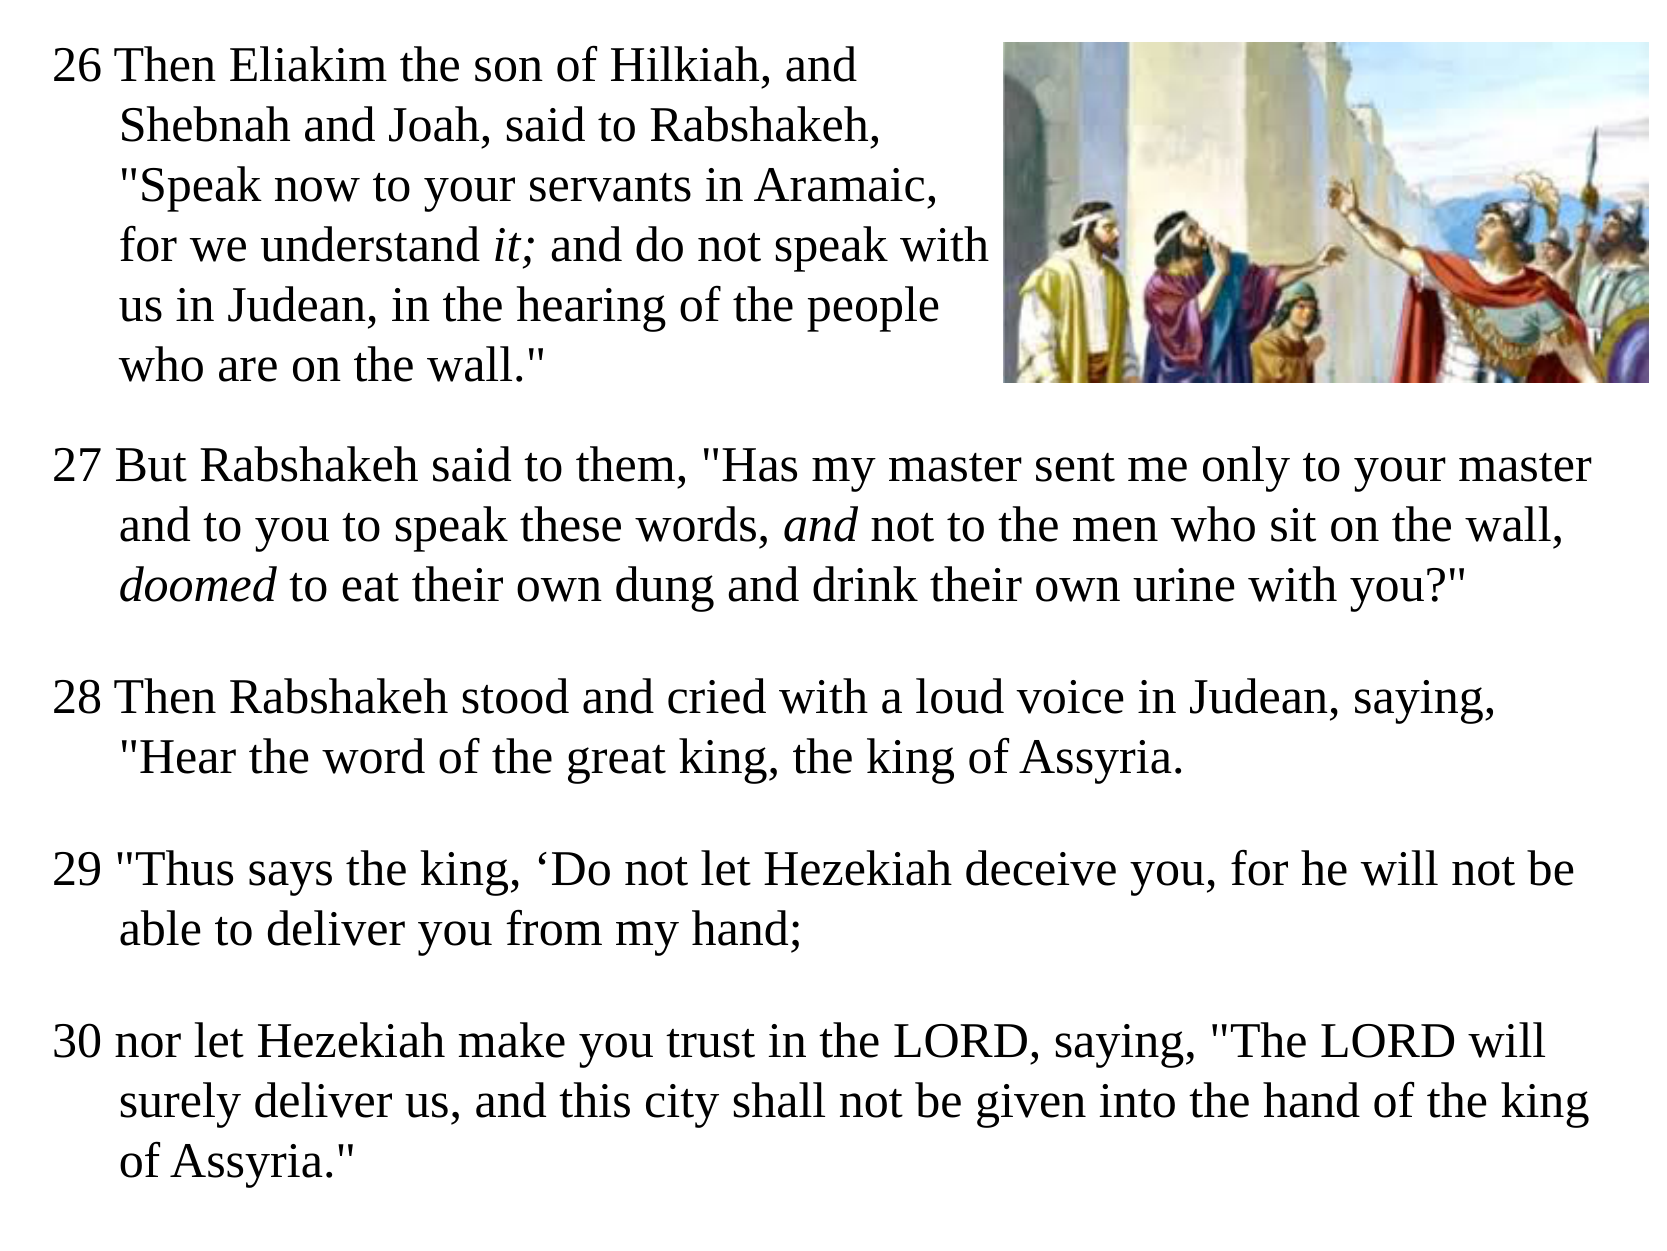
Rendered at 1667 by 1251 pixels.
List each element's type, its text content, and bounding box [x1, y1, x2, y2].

text_box 27 But Rabshakeh said to them, "Has my master sent me only to your master and to you to speak these words, and not to the men who sit on the wall, doomed to eat their own dung and drink their own urine with you?" 28 Then Rabshakeh stood and cried with a loud voice in Judean, saying, "Hear the word of the great king, the king of Assyria. 29 "Thus says the king, ‘Do not let Hezekiah deceive you, for he will not be able to deliver you from my hand; 30 nor let Hezekiah make you trust in the LORD, saying, "The LORD will surely deliver us, and this city shall not be given into the hand of the king of Assyria." [45, 424, 1621, 1194]
picture [1002, 42, 1650, 383]
text_box 26 Then Eliakim the son of Hilkiah, and Shebnah and Joah, said to Rabshakeh, "Speak now to your servants in Aramaic, for we understand it; and do not speak with us in Judean, in the hearing of the people who are on the wall." [45, 24, 1012, 398]
